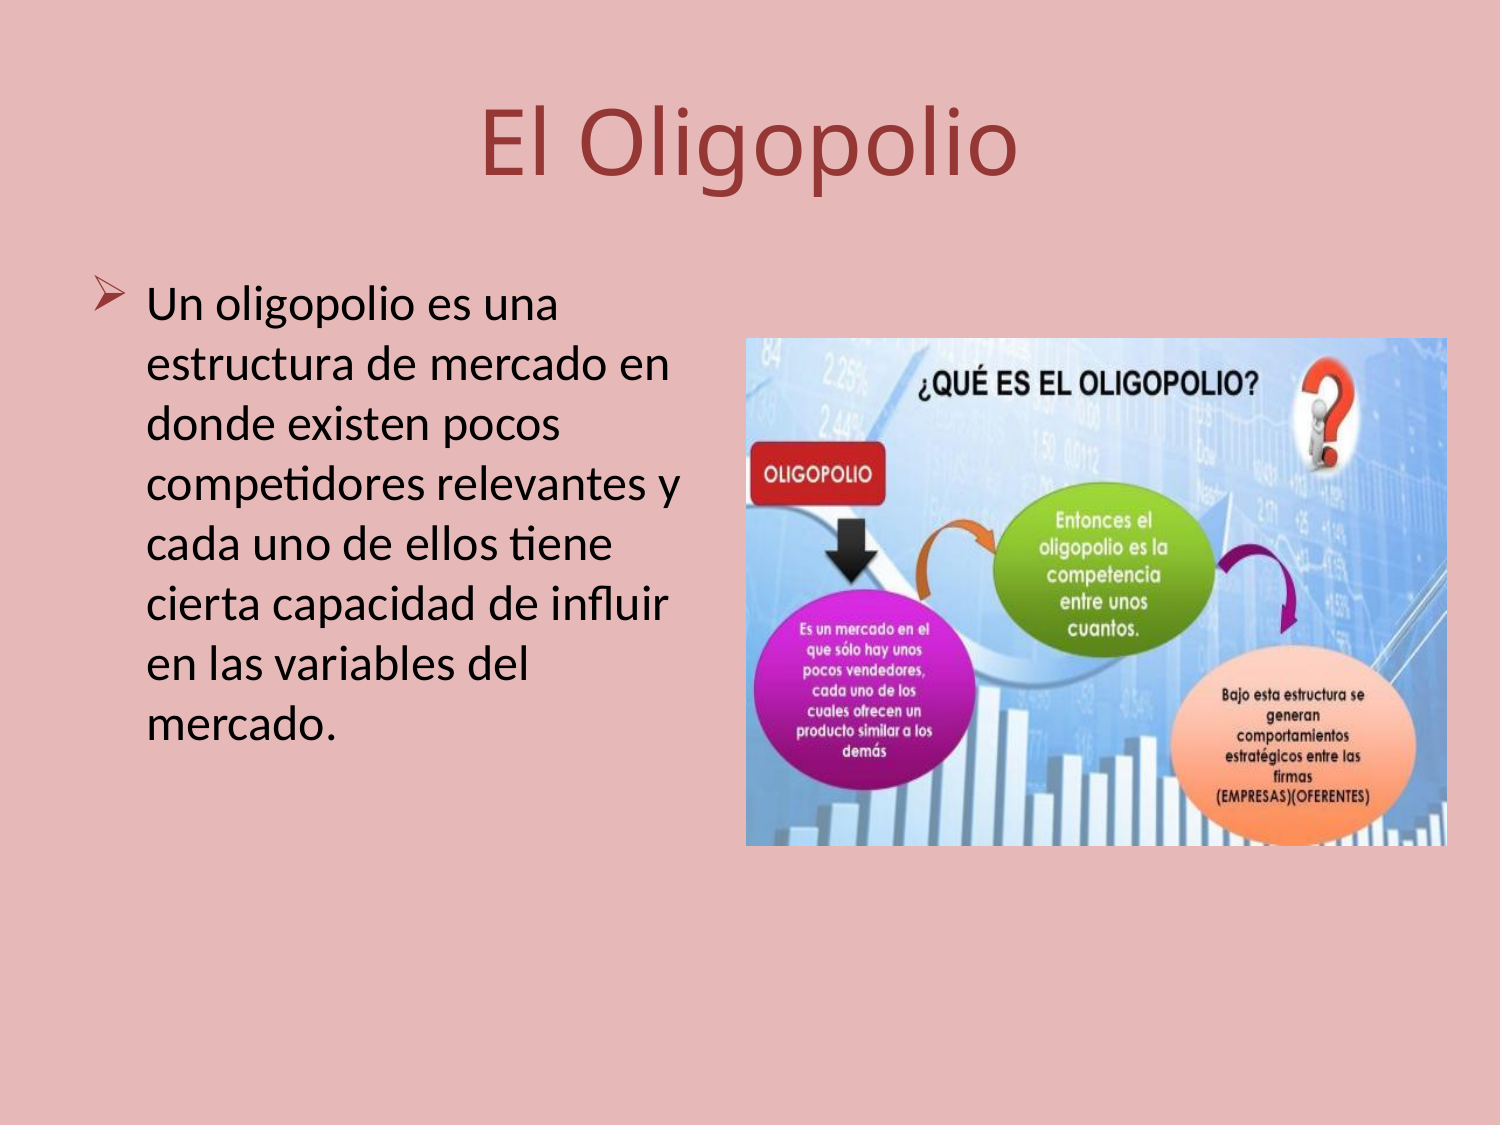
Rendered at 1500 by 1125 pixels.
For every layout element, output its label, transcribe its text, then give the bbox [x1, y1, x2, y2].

list Un oligopolio es una estructura de mercado en donde existen pocos competidores relevantes y cada uno de ellos tiene cierta capacidad de influir en las variables del mercado. [75, 262, 738, 1005]
title El Oligopolio [75, 45, 1425, 233]
picture [746, 337, 1448, 847]
